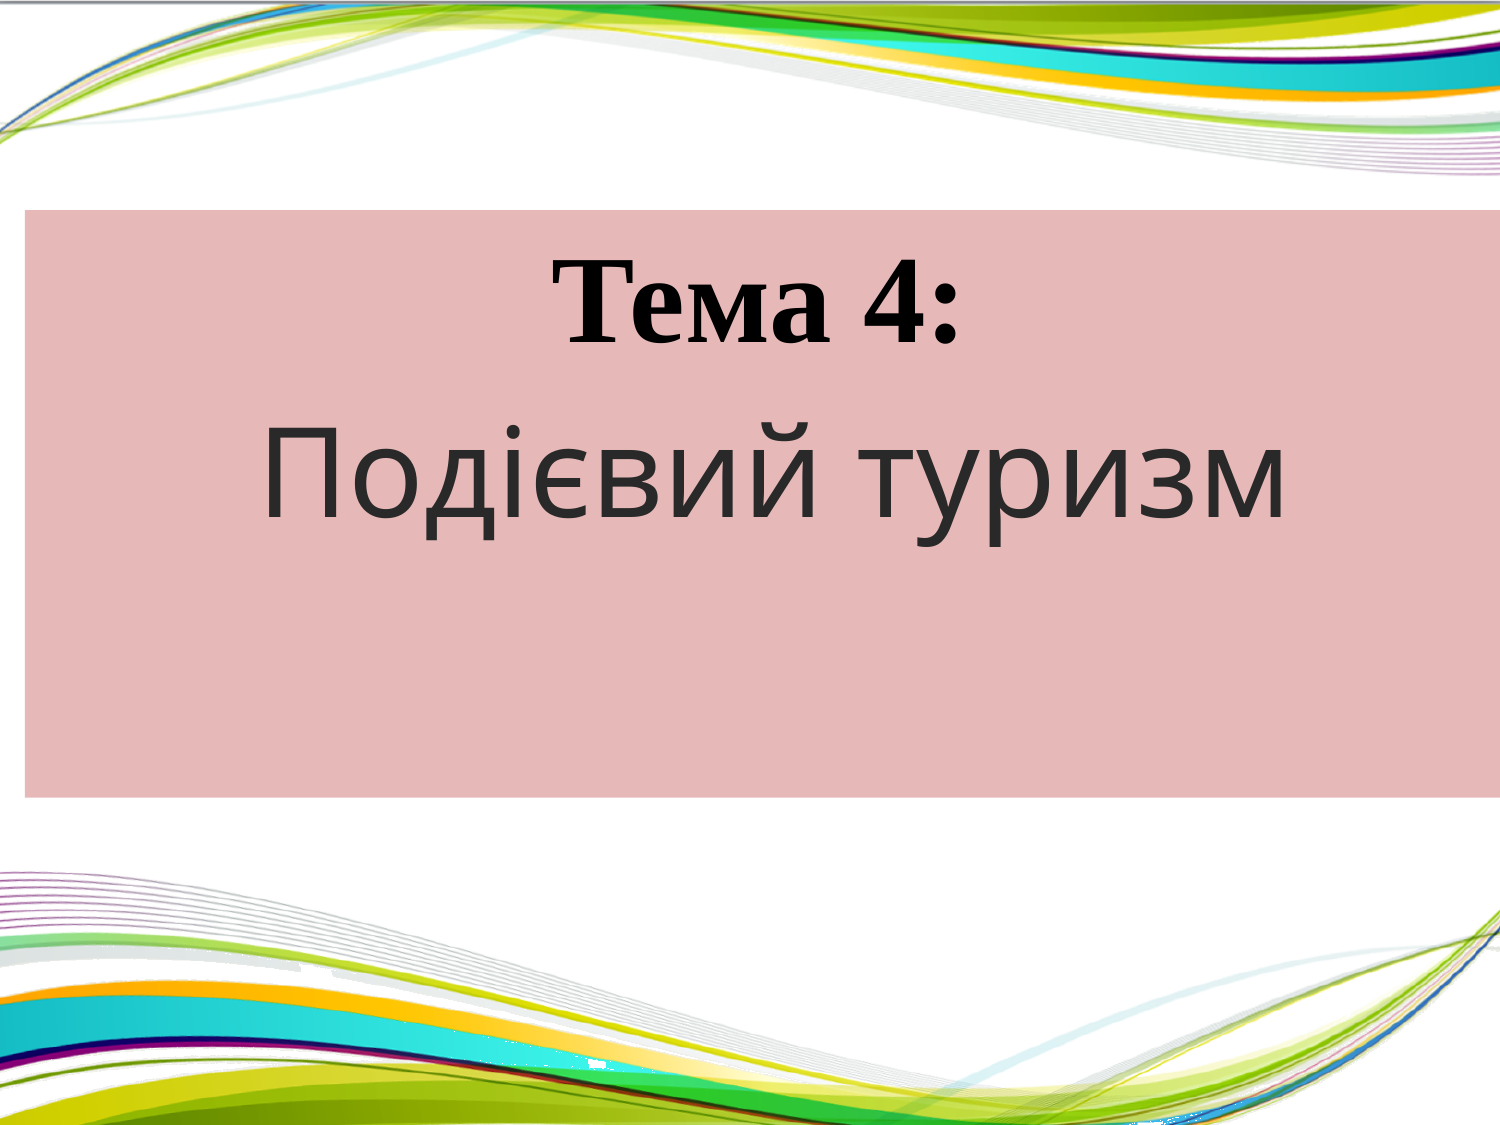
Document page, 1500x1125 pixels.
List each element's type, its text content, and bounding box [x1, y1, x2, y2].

text_box Тема 4: Подієвий туризм [24, 220, 1500, 798]
picture [0, 663, 1500, 1125]
picture [0, 0, 1500, 213]
